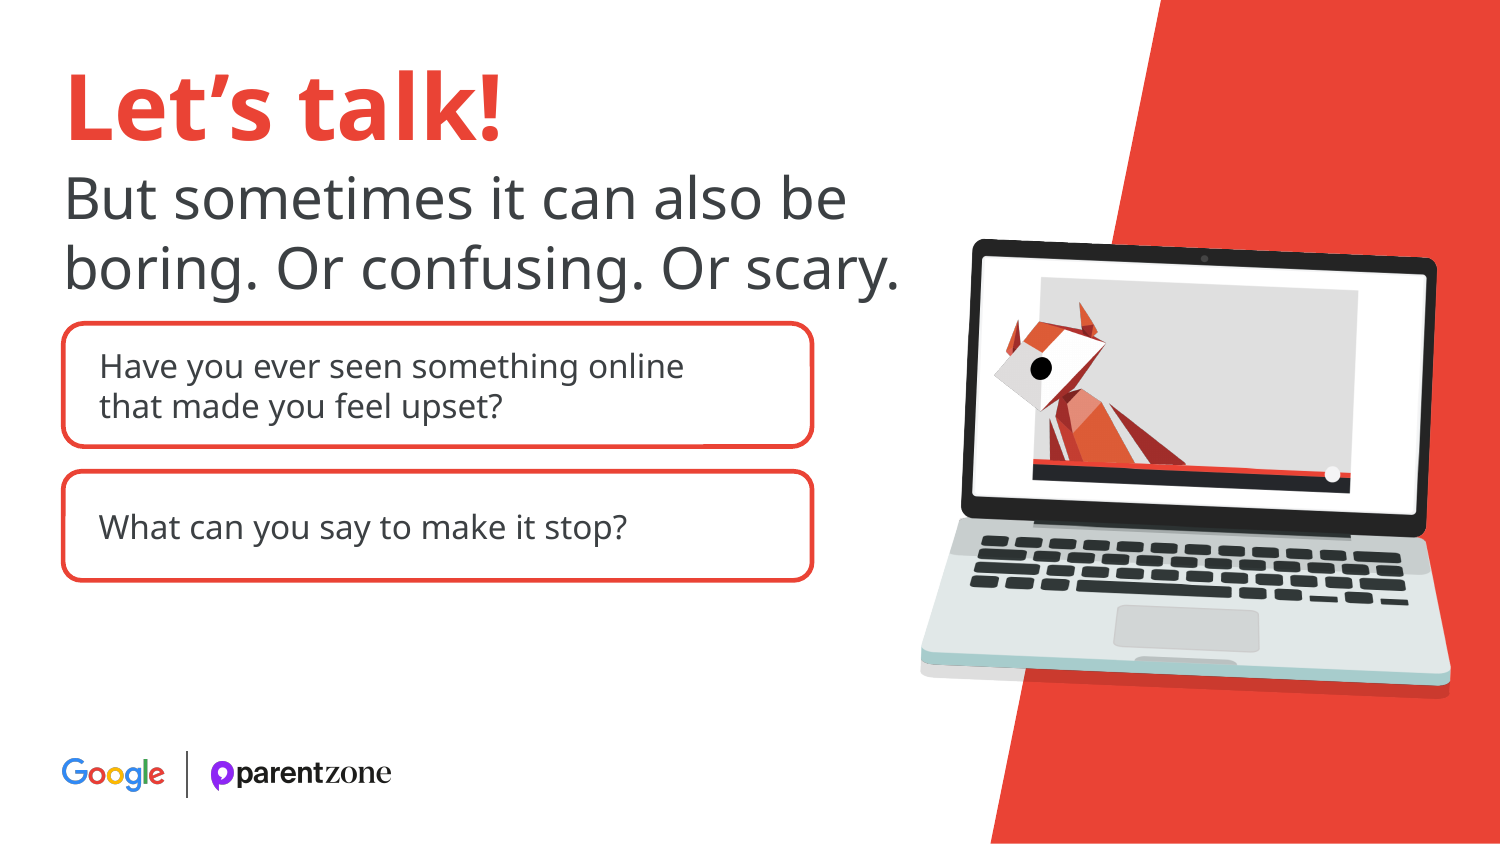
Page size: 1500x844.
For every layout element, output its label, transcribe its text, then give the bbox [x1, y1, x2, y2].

picture [920, 239, 1468, 699]
text_box What can you say to make it stop? [63, 471, 813, 581]
picture [211, 761, 391, 791]
text_box Have you ever seen something online that made you feel upset? [63, 371, 813, 447]
text_box But sometimes it can also be boring. Or confusing. Or scary. [63, 160, 969, 371]
text_box [990, 0, 1500, 844]
picture [62, 758, 165, 792]
text_box Let’s talk! [63, 60, 969, 160]
